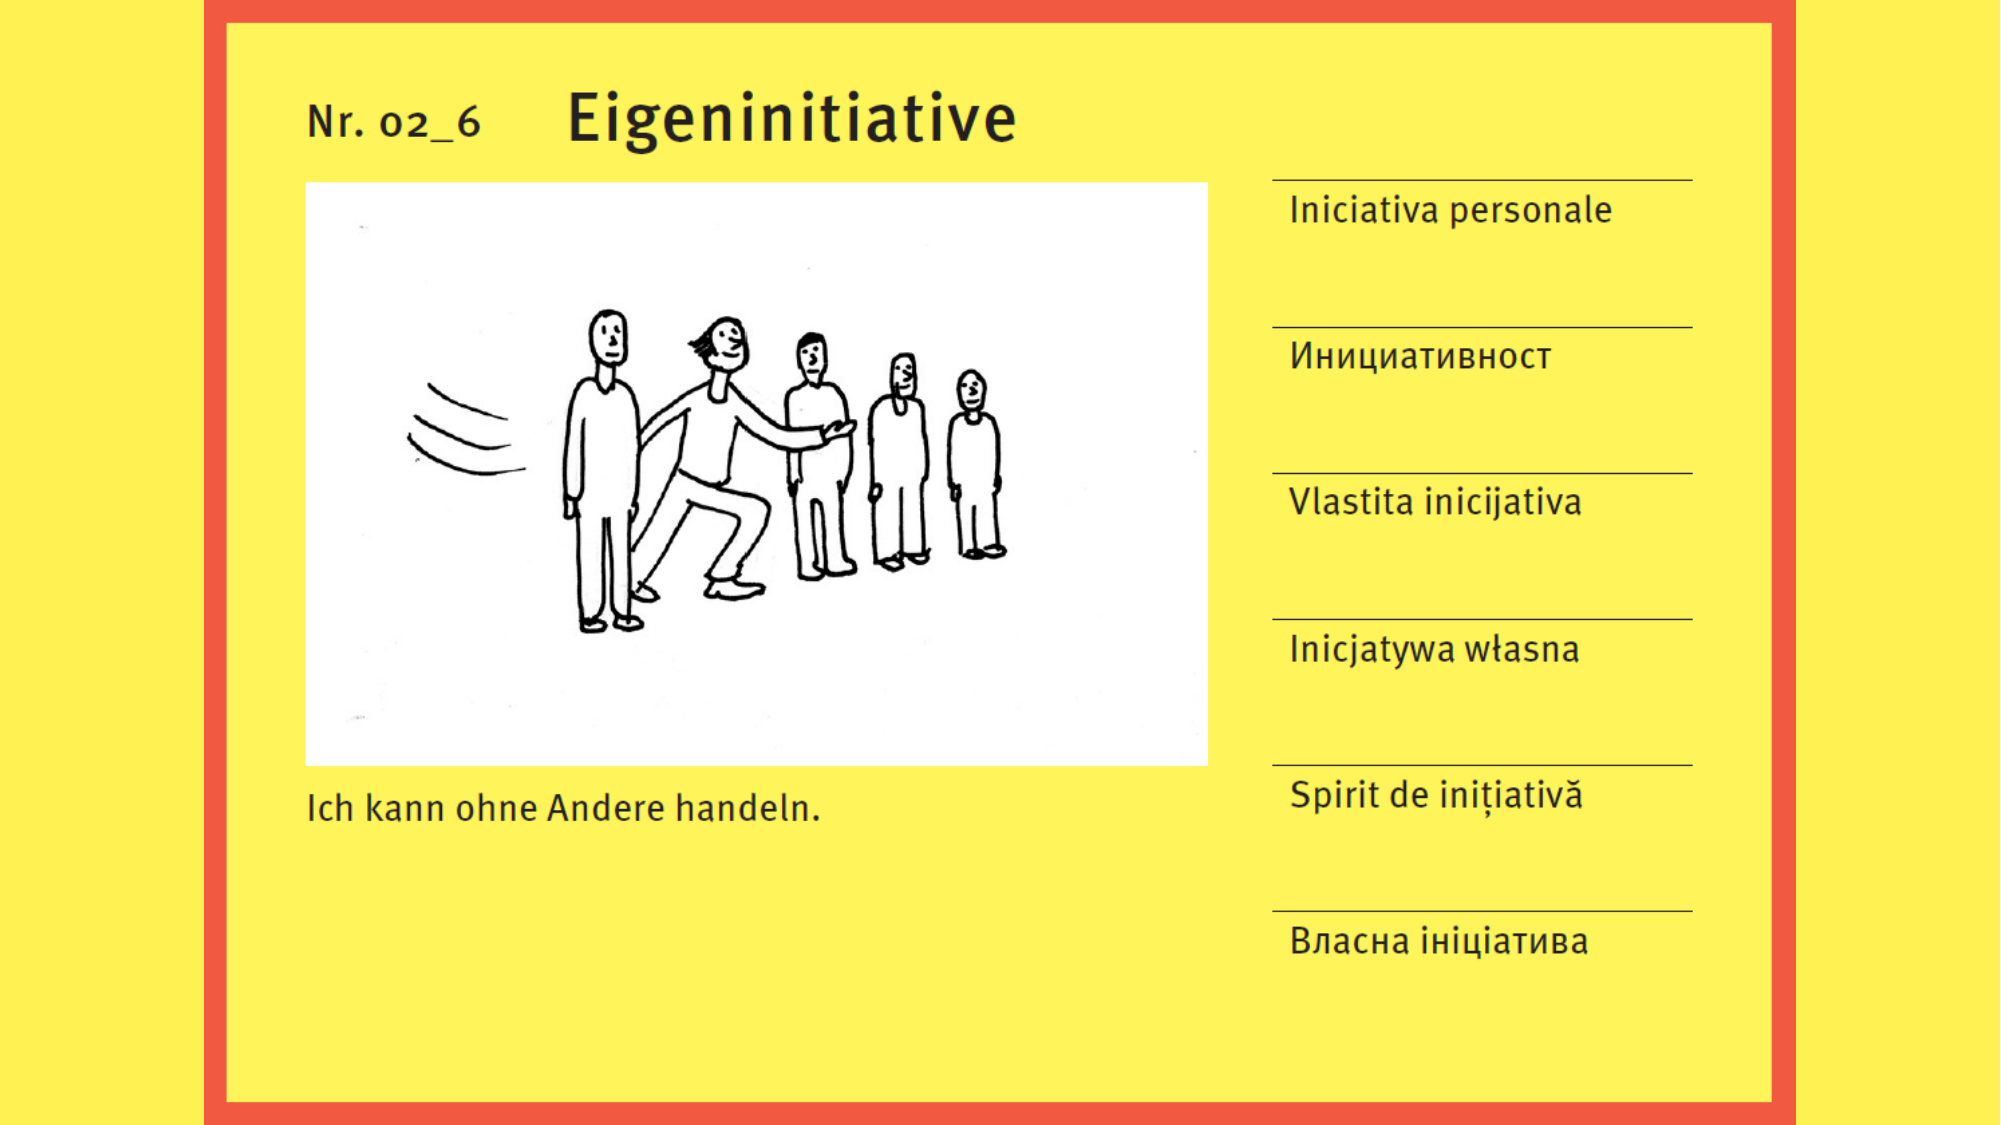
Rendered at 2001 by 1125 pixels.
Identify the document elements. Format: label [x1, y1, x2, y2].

picture [204, 0, 1796, 1125]
